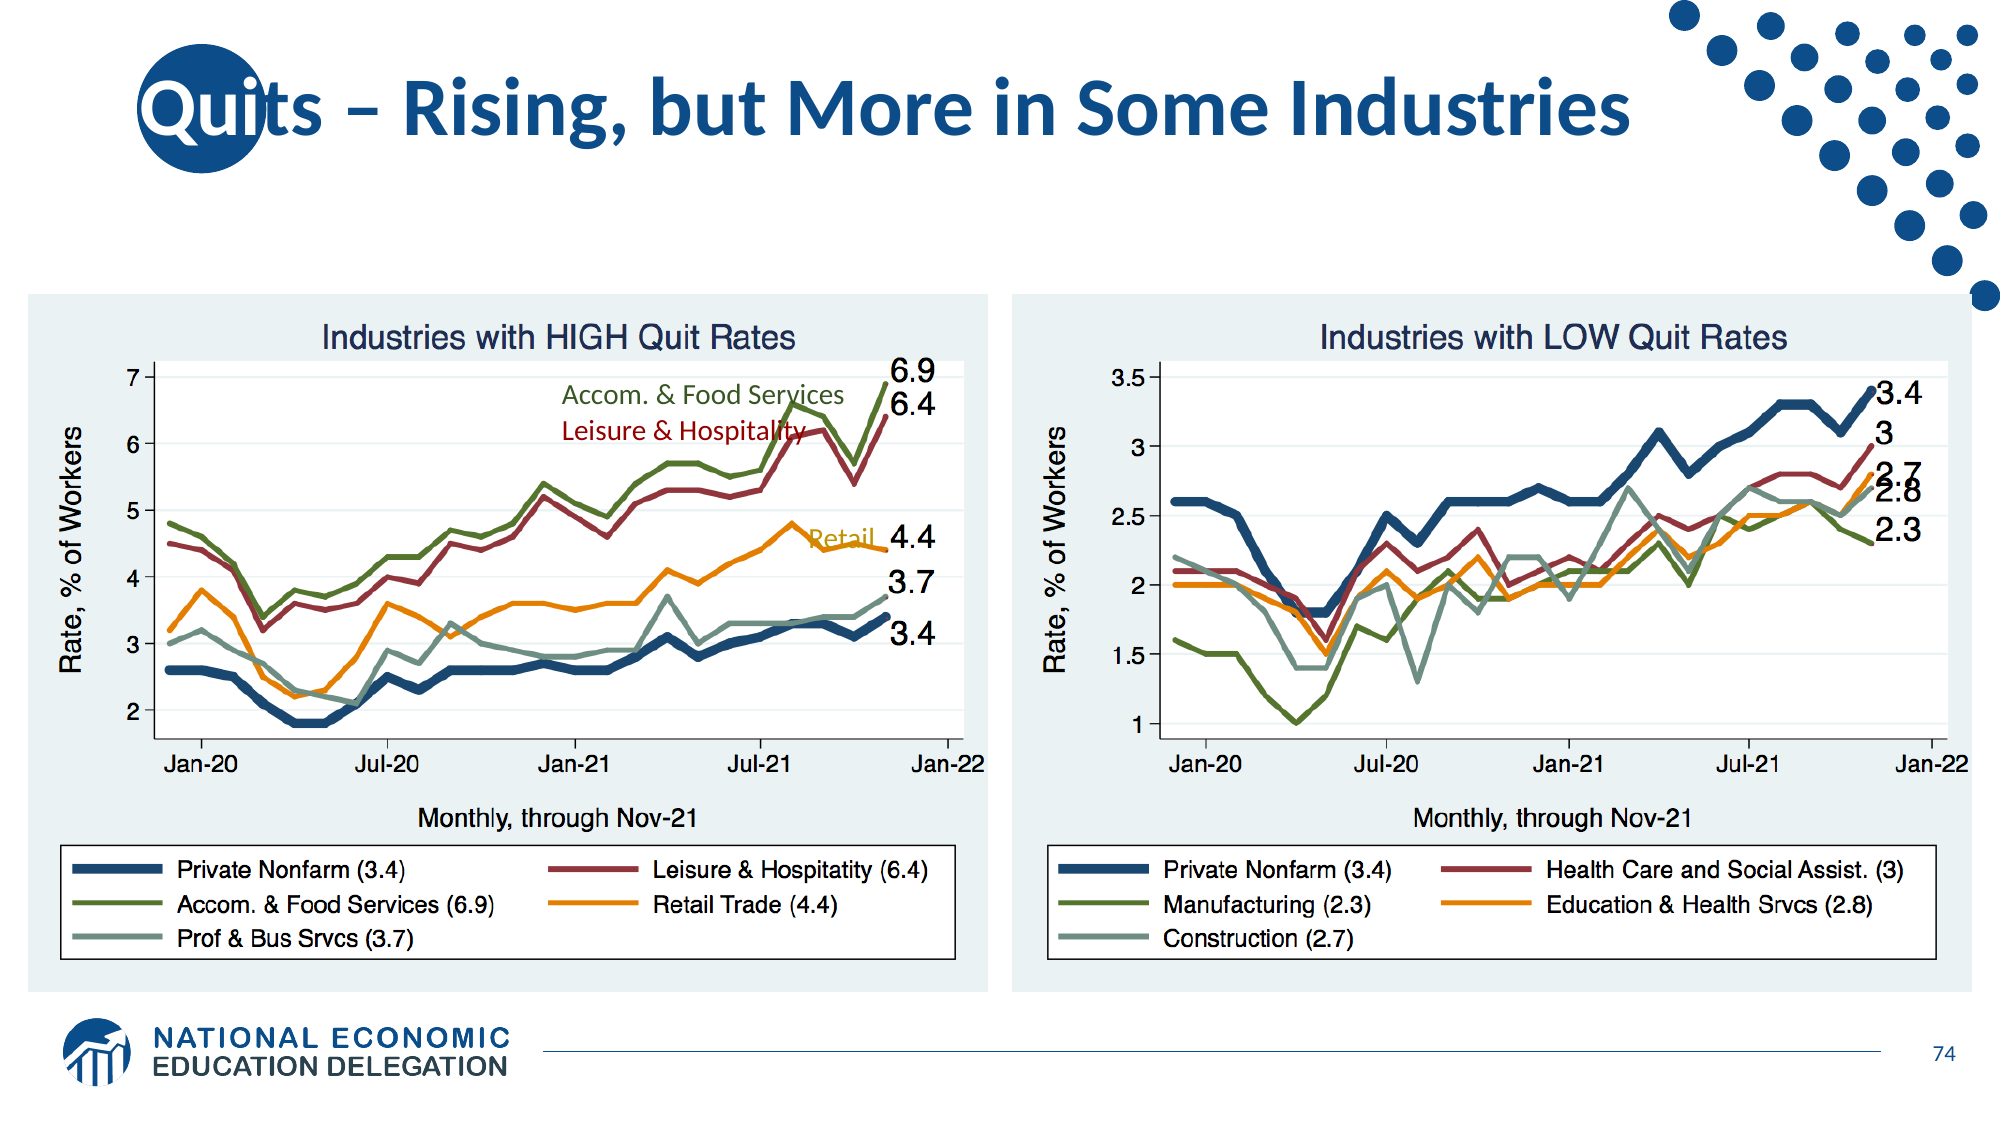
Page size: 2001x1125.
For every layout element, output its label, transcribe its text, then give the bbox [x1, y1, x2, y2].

picture [55, 1013, 520, 1091]
slide_number 74 [1521, 1022, 1972, 1082]
title Quits – Rising, but More in Some Industries [124, 0, 1850, 218]
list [1012, 294, 1972, 992]
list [28, 294, 988, 992]
